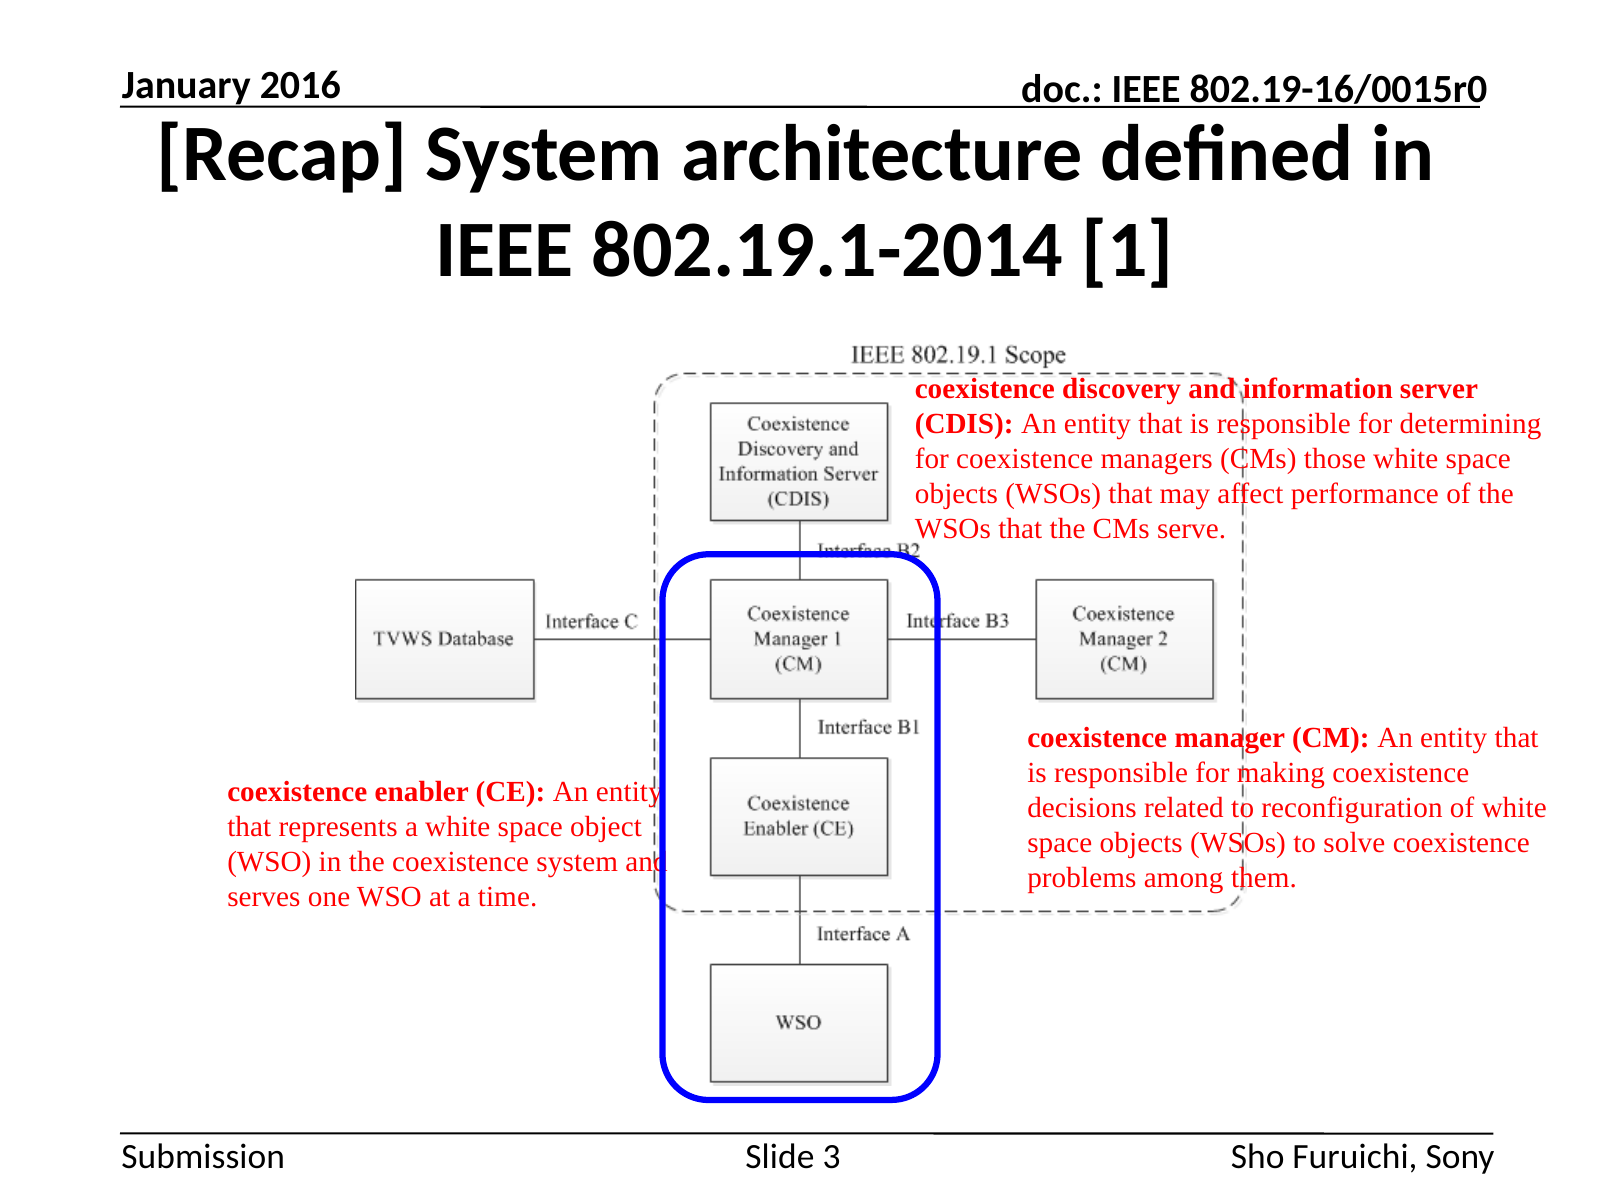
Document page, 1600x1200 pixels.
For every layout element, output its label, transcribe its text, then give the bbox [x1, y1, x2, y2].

footer Sho Furuichi, Sony [937, 1132, 1495, 1174]
picture [355, 337, 1247, 1087]
text_box coexistence discovery and information server (CDIS): An entity that is responsible for determining for coexistence managers (CMs) those white space objects (WSOs) that may affect performance of the WSOs that the CMs serve. [1252, 362, 1588, 552]
title [Recap] System architecture defined in IEEE 802.19.1-2014 [1] [124, 137, 1485, 256]
text_box coexistence enabler (CE): An entity that represents a white space object (WSO) in the coexistence system and serves one WSO at a time. [212, 765, 350, 920]
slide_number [121, 58, 451, 107]
text_box [687, 1095, 913, 1100]
slide_number Slide 3 [733, 1132, 854, 1197]
text_box coexistence manager (CM): An entity that is responsible for making coexistence decisions related to reconfiguration of white space objects (WSOs) to solve coexistence problems among them. [1252, 710, 1563, 901]
